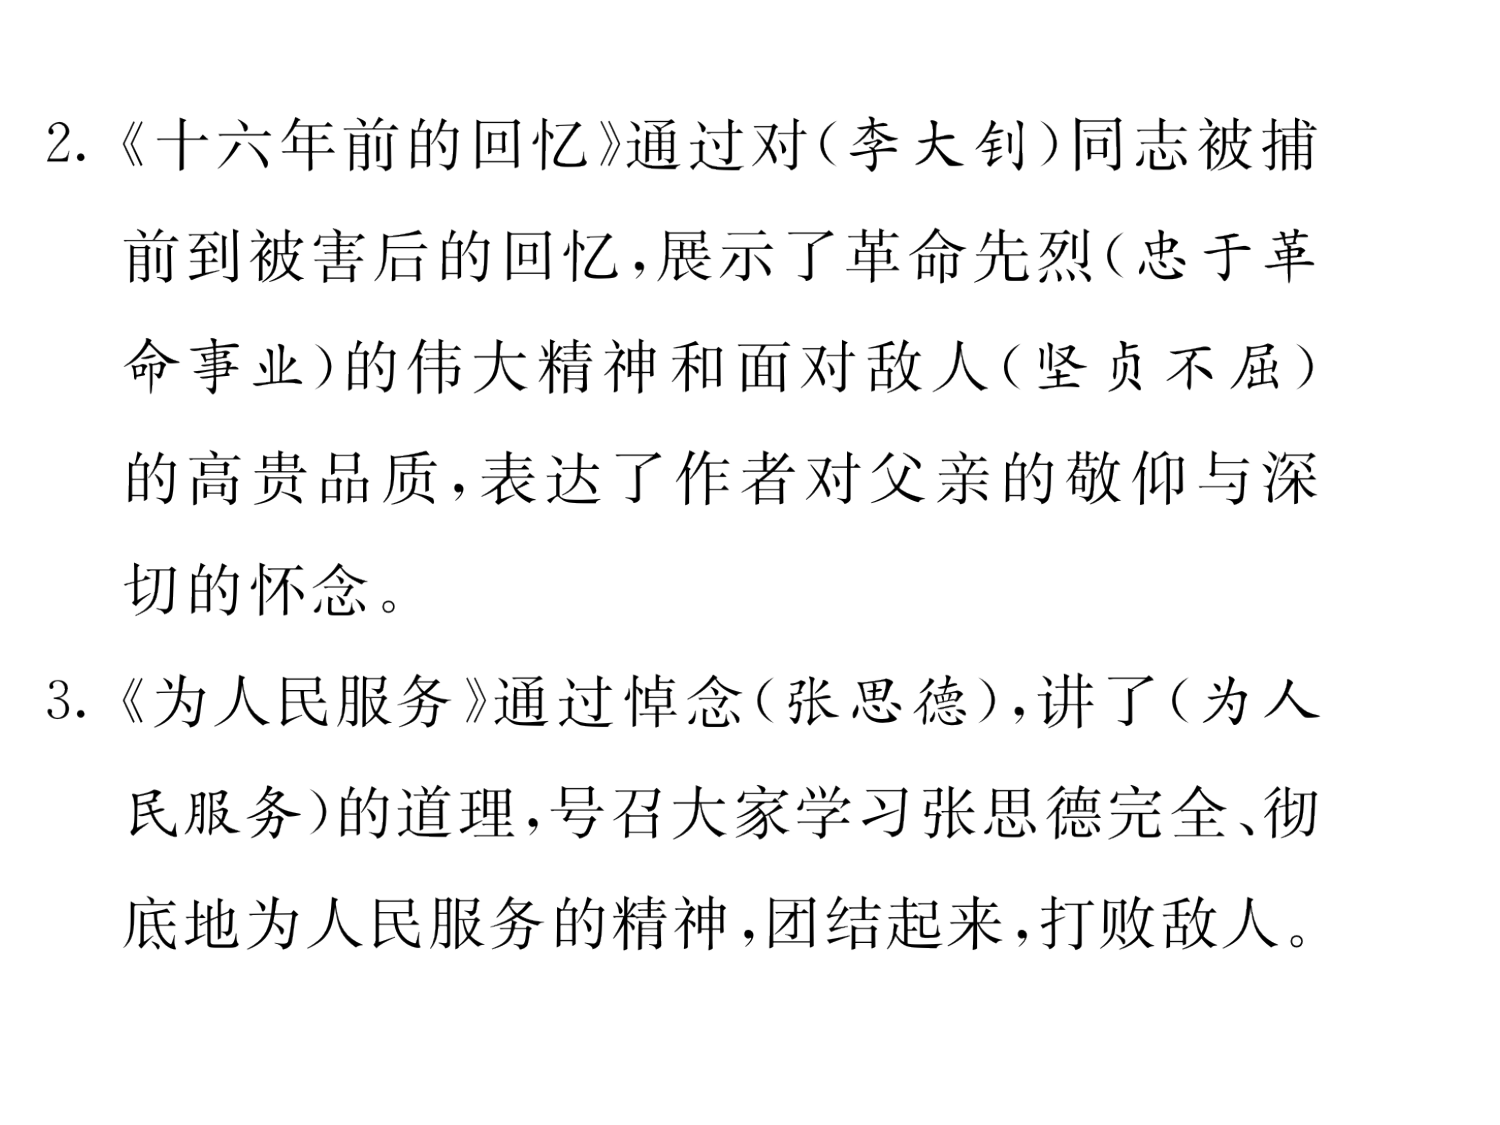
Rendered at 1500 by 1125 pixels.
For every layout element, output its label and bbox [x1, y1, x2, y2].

picture [41, 89, 1459, 974]
